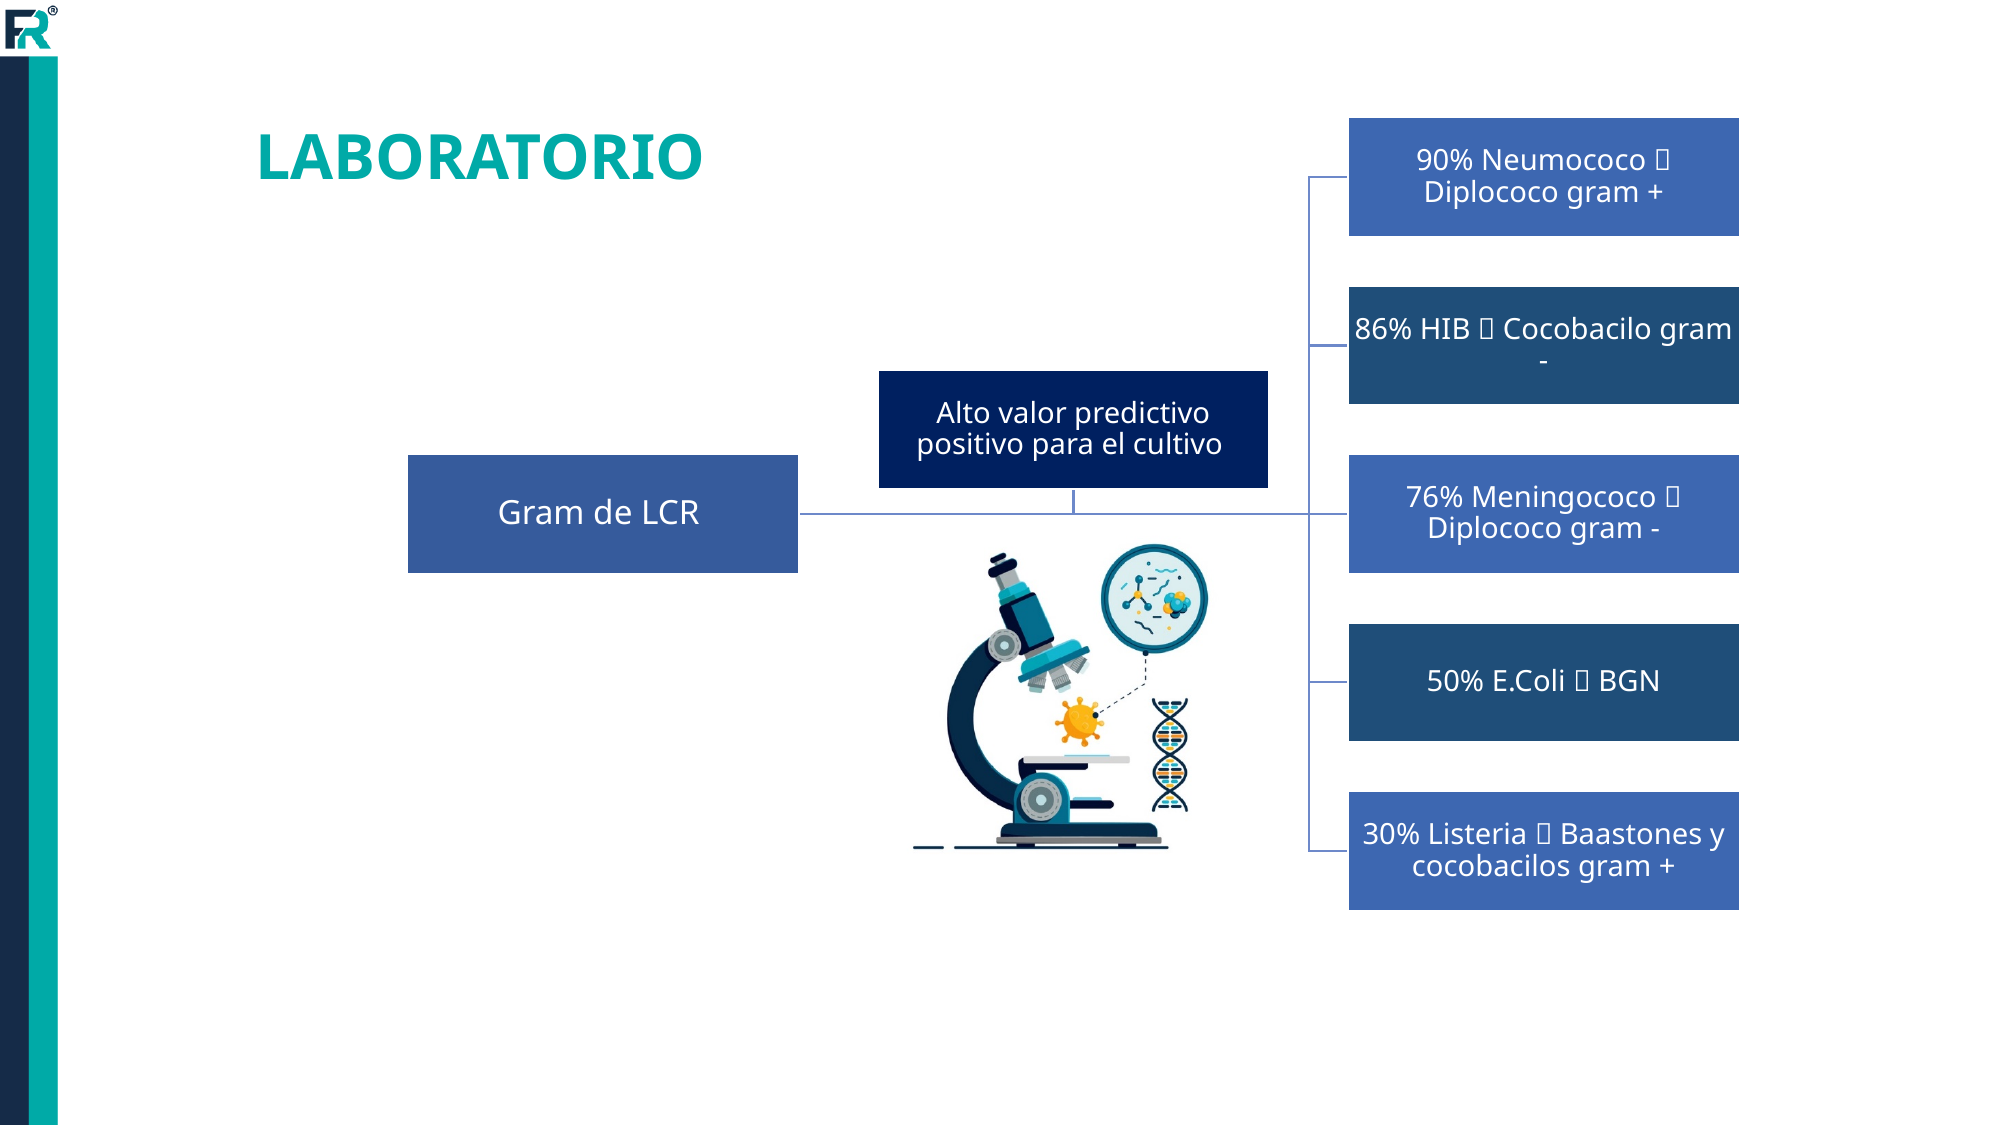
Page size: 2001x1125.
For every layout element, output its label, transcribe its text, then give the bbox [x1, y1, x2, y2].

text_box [406, 110, 1741, 918]
picture [0, 0, 2001, 1125]
picture [884, 525, 1235, 881]
text_box LABORATORIO [0, 110, 406, 200]
